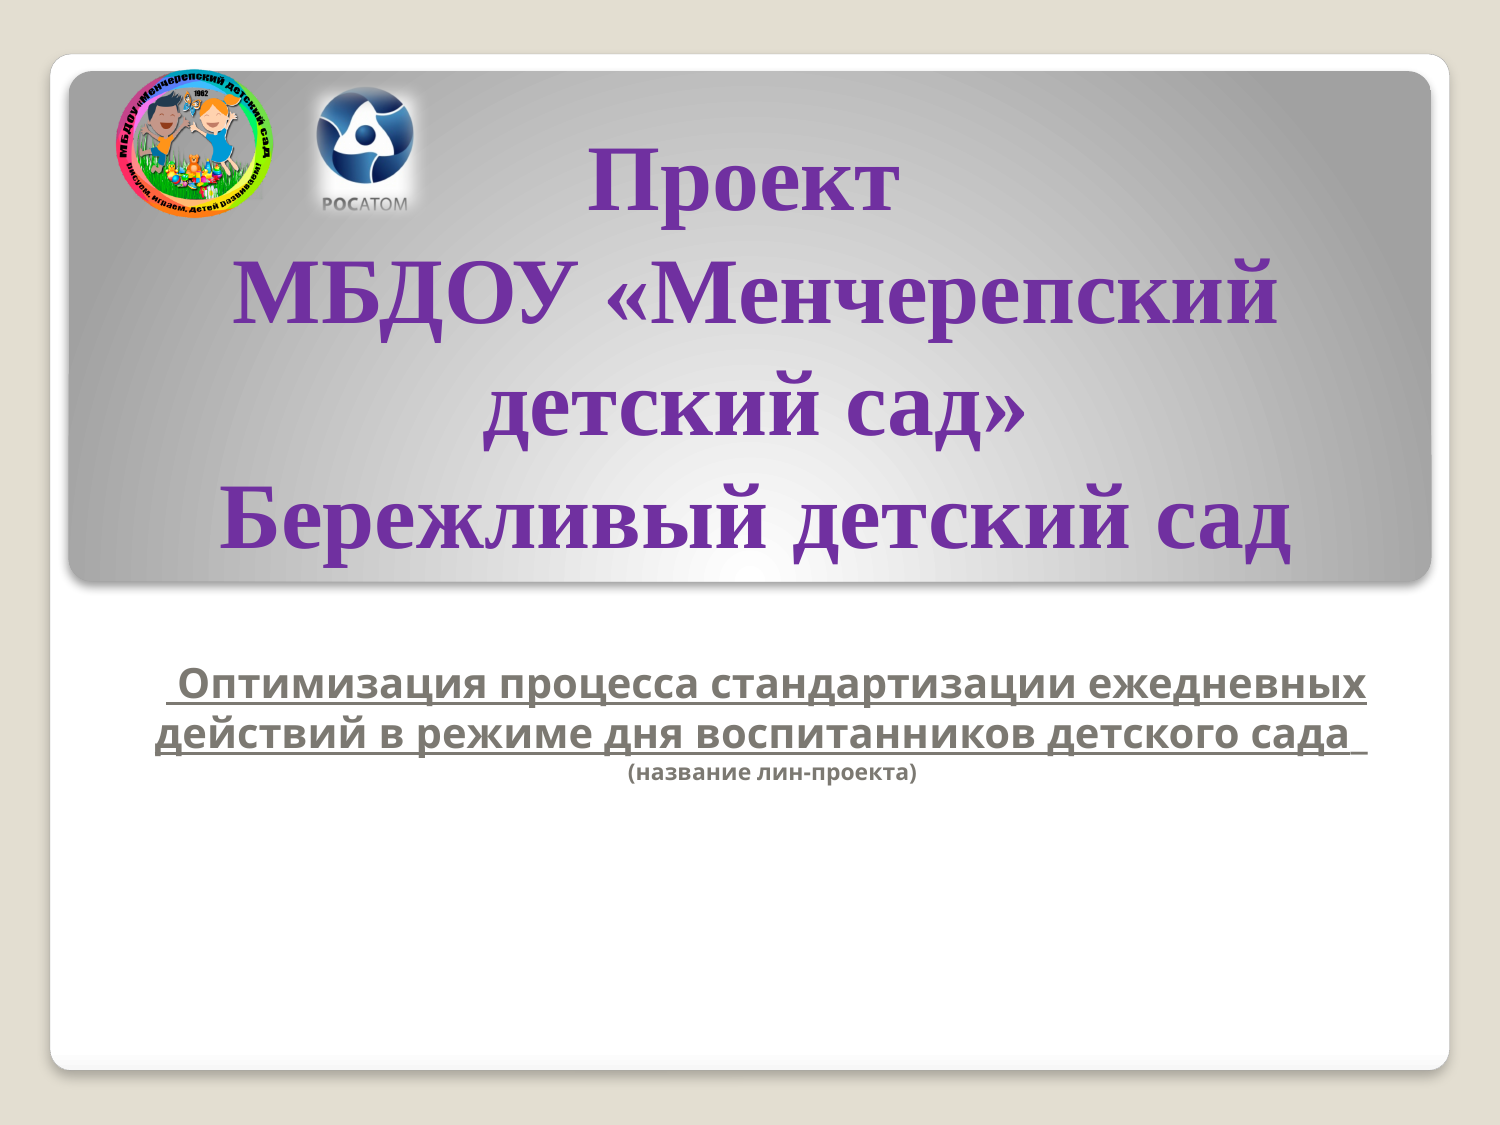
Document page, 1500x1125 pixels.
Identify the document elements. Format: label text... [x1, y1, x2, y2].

subtitle Оптимизация процесса стандартизации ежедневных действий в режиме дня воспитанников детского сада_ (название лин-проекта) [118, 656, 1394, 858]
picture [300, 77, 432, 224]
picture [111, 66, 278, 220]
title Проект МБДОУ «Менчерепский детский сад» Бережливый детский сад [118, 78, 1394, 575]
